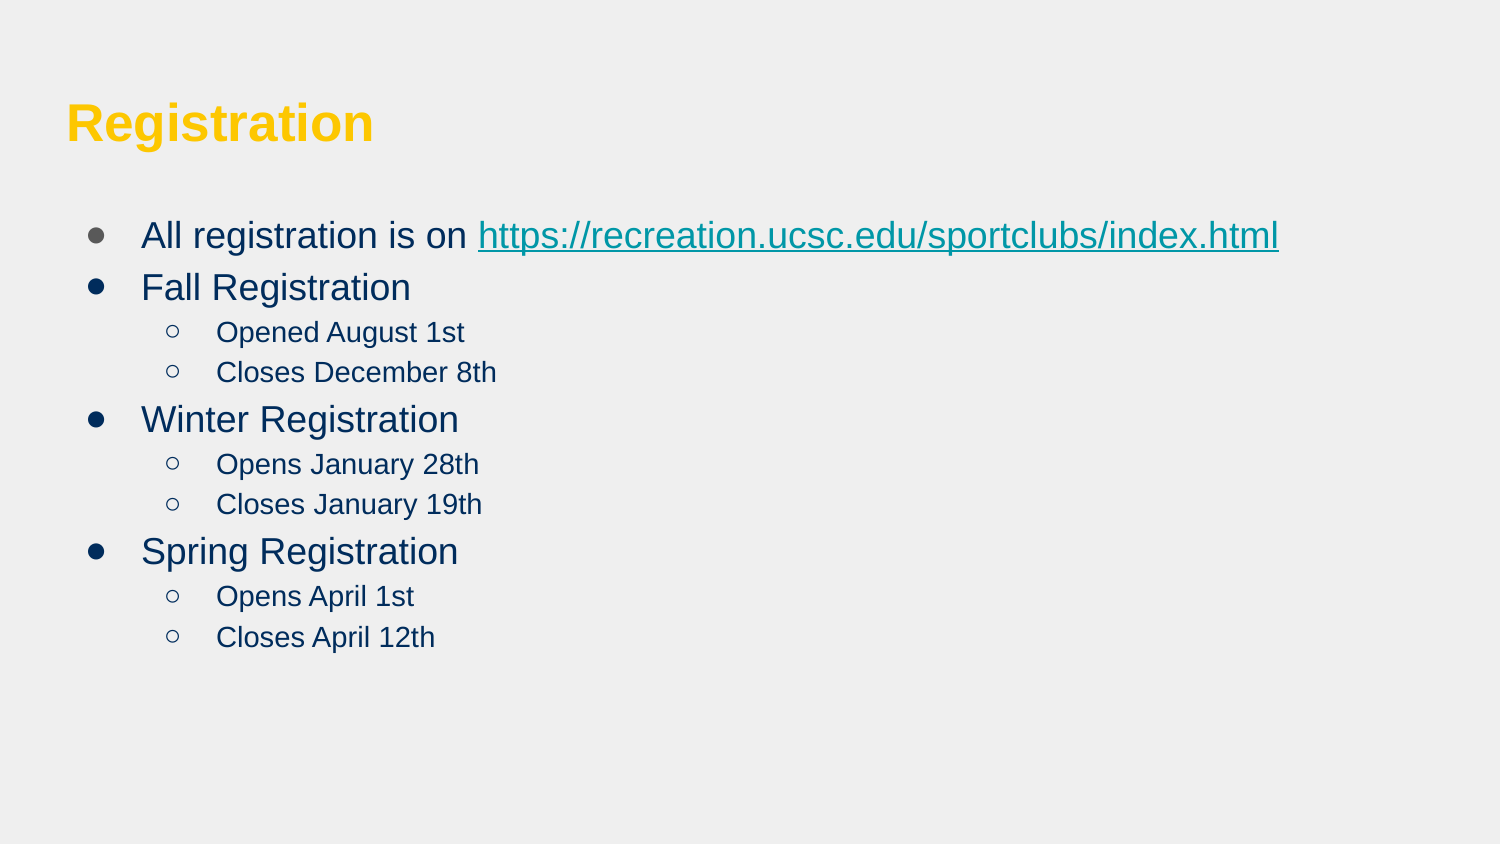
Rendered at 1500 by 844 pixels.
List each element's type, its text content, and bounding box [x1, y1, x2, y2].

title Registration [51, 72, 1449, 167]
list All registration is on https://recreation.ucsc.edu/sportclubs/index.html Fall Registration Opened August 1st Closes December 8th Winter Registration Opens January 28th Closes January 19th Spring Registration Opens April 1st Closes April 12th [51, 189, 1449, 750]
